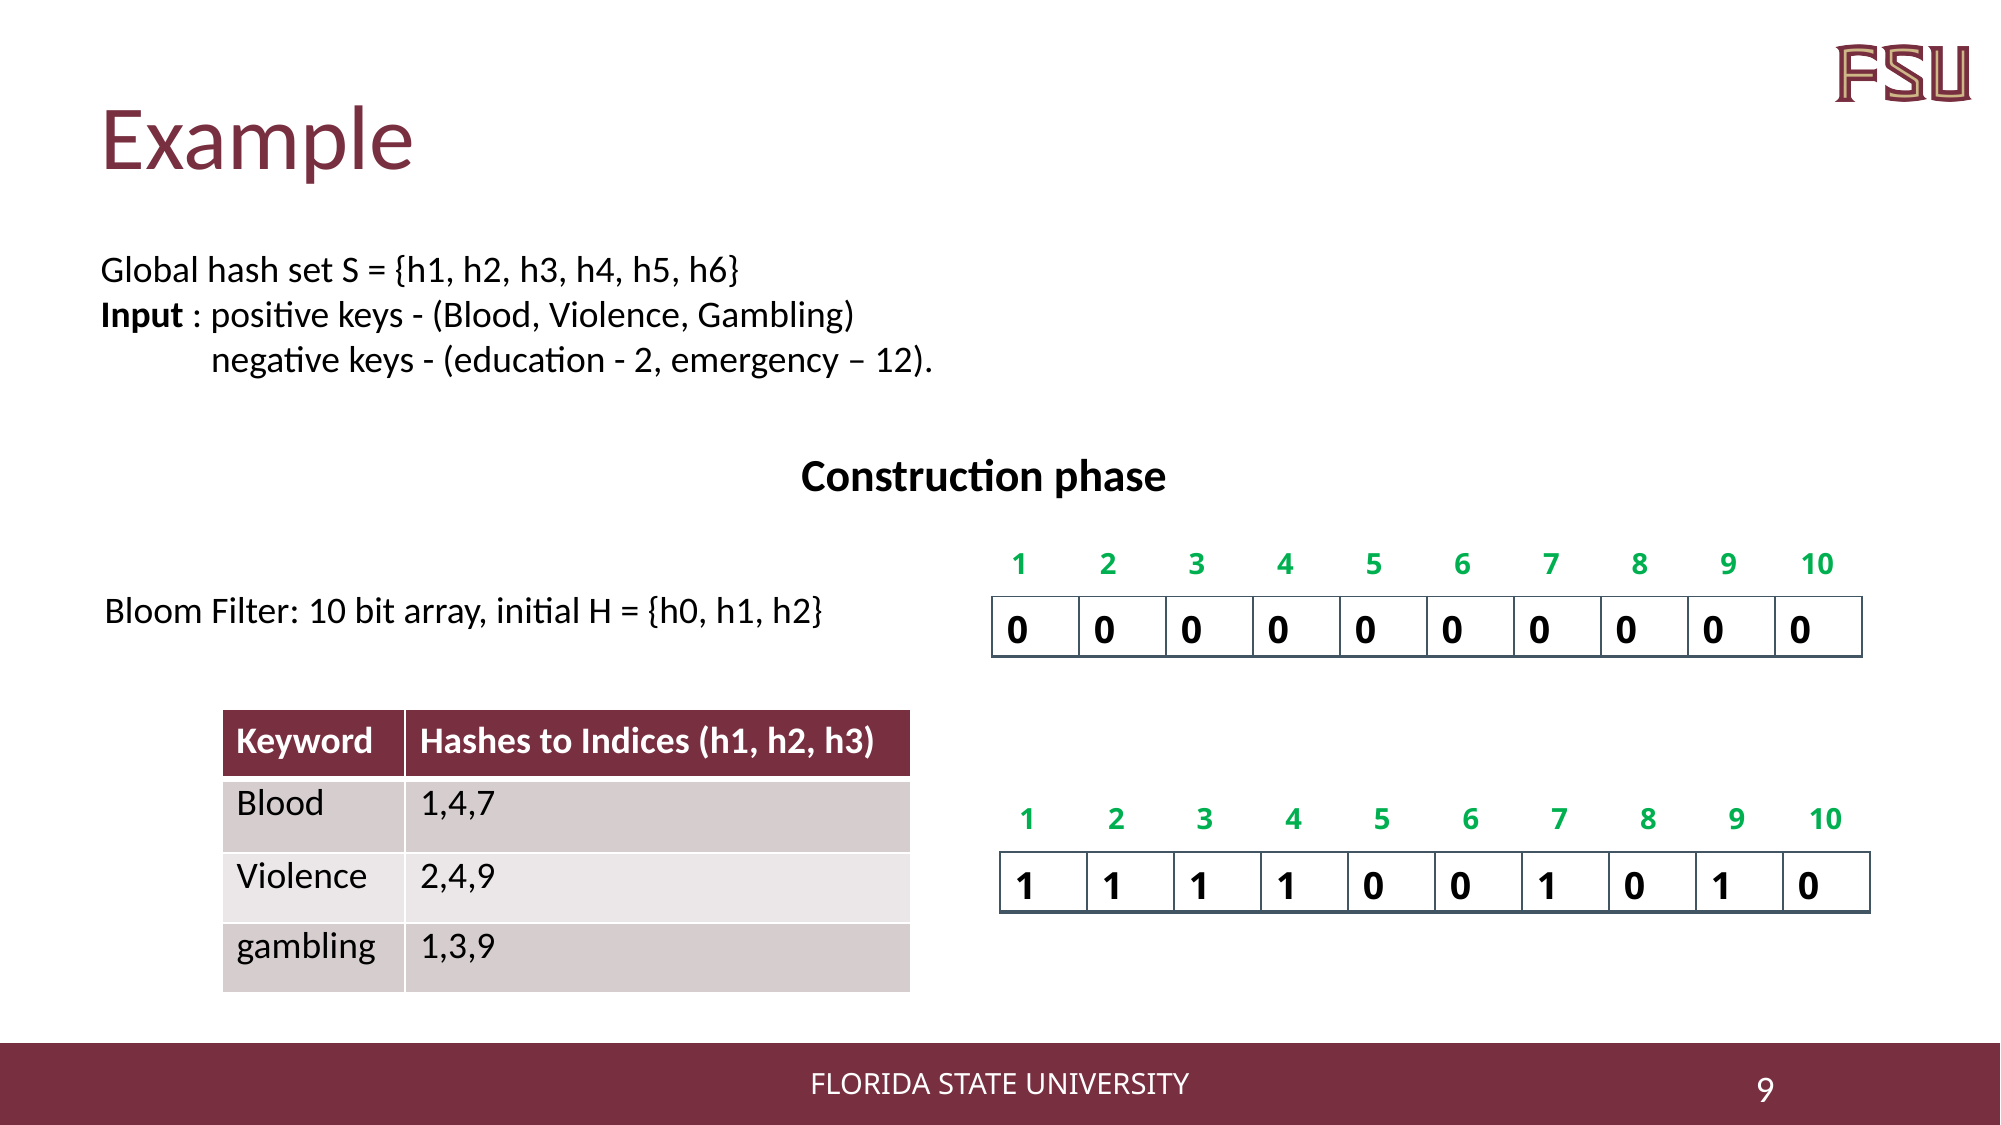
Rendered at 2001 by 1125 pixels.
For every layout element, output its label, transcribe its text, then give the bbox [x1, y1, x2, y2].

table_header 3 [1153, 536, 1241, 596]
table_header 1 [1001, 853, 1086, 910]
table_header 0 [1602, 597, 1687, 655]
text_box 9 [1740, 1058, 1790, 1118]
table_header 4 [1241, 536, 1330, 596]
table_header 0 [1689, 597, 1774, 655]
picture [1811, 17, 1996, 129]
table_header 9 [1684, 536, 1773, 596]
table_header 5 [1338, 791, 1427, 851]
table_header 10 [1773, 536, 1862, 596]
text_box Bloom Filter: 10 bit array, initial H = {h0, h1, h2} [89, 578, 839, 639]
table_header 5 [1330, 536, 1418, 596]
table_header 9 [1693, 791, 1781, 851]
table_cell 2,4,9 [406, 854, 910, 922]
table_header 8 [1604, 791, 1693, 851]
table_cell gambling [223, 924, 404, 992]
table_header 7 [1507, 536, 1596, 596]
table_header Keyword [223, 710, 404, 776]
table_header 0 [1428, 597, 1513, 655]
table_header Hashes to Indices (h1, h2, h3) [406, 710, 910, 776]
table_header 2 [1064, 536, 1153, 596]
table_header 0 [1167, 597, 1252, 655]
table_header 1 [1523, 853, 1608, 910]
table_header 1 [1088, 853, 1173, 910]
table_header 0 [1349, 853, 1434, 910]
table_header 2 [1072, 791, 1161, 851]
table_header 0 [1080, 597, 1165, 655]
table_cell Blood [223, 782, 404, 852]
table_header 0 [1784, 853, 1869, 910]
table_header 0 [993, 597, 1078, 655]
table_header 3 [1161, 791, 1249, 851]
table_header 8 [1596, 536, 1684, 596]
table_header 10 [1781, 791, 1870, 851]
table_header 1 [1175, 853, 1260, 910]
table_header 0 [1436, 853, 1521, 910]
table_header 0 [1776, 597, 1861, 655]
table_cell Violence [223, 854, 404, 922]
table_header 6 [1418, 536, 1507, 596]
table_header 1 [975, 536, 1064, 596]
text_box Global hash set S = {h1, h2, h3, h4, h5, h6} Input : positive keys - (Blood, Violence, Gambling) negative keys - (education - 2, emergency – 12). [85, 237, 1976, 388]
table_header 6 [1427, 791, 1515, 851]
table_header 7 [1515, 791, 1604, 851]
table_cell 1,3,9 [406, 924, 910, 992]
table_header 0 [1515, 597, 1600, 655]
text_box Construction phase [786, 438, 1182, 509]
table_header 1 [1697, 853, 1782, 910]
table_header 0 [1254, 597, 1339, 655]
table_cell 1,4,7 [406, 782, 910, 852]
table_header 0 [1610, 853, 1695, 910]
title Example [85, 57, 1811, 224]
table_header 1 [1262, 853, 1347, 910]
table_header 4 [1249, 791, 1338, 851]
table_header 1 [984, 791, 1072, 851]
table_header 0 [1341, 597, 1426, 655]
